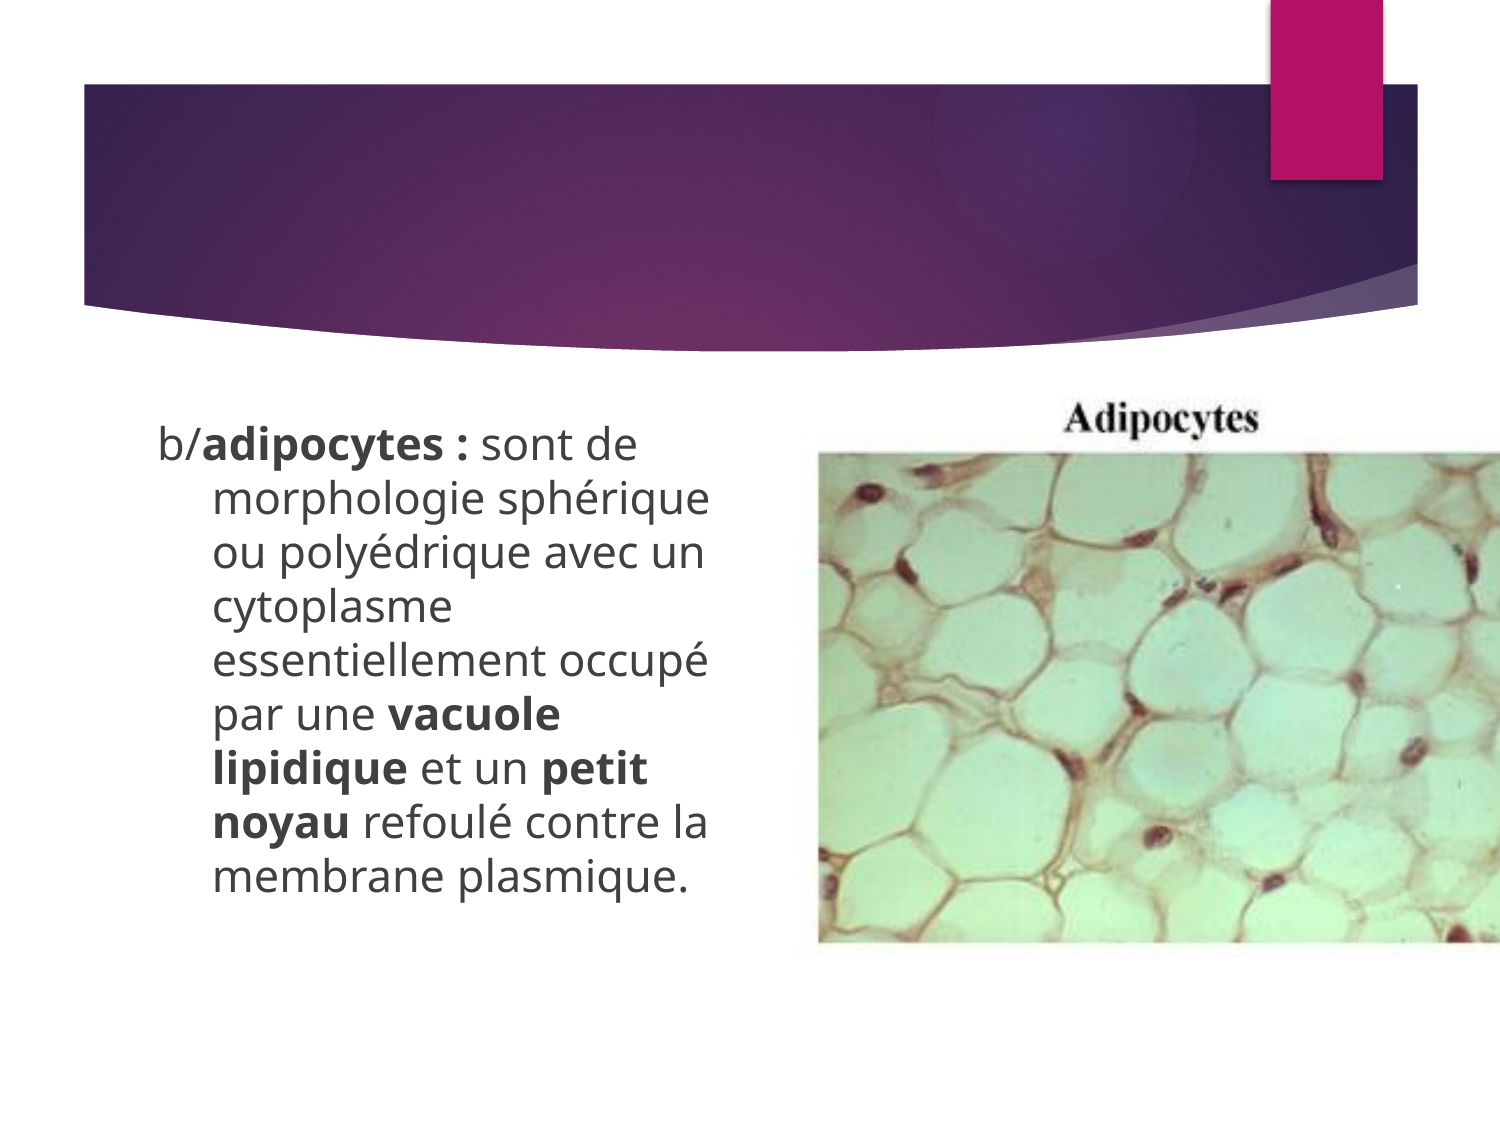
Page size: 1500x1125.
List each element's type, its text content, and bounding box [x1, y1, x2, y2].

list b/adipocytes : sont de morphologie sphérique ou polyédrique avec un cytoplasme essentiellement occupé par une vacuole lipidique et un petit noyau refoulé contre la membrane plasmique. [142, 408, 720, 988]
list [726, 361, 1500, 1060]
